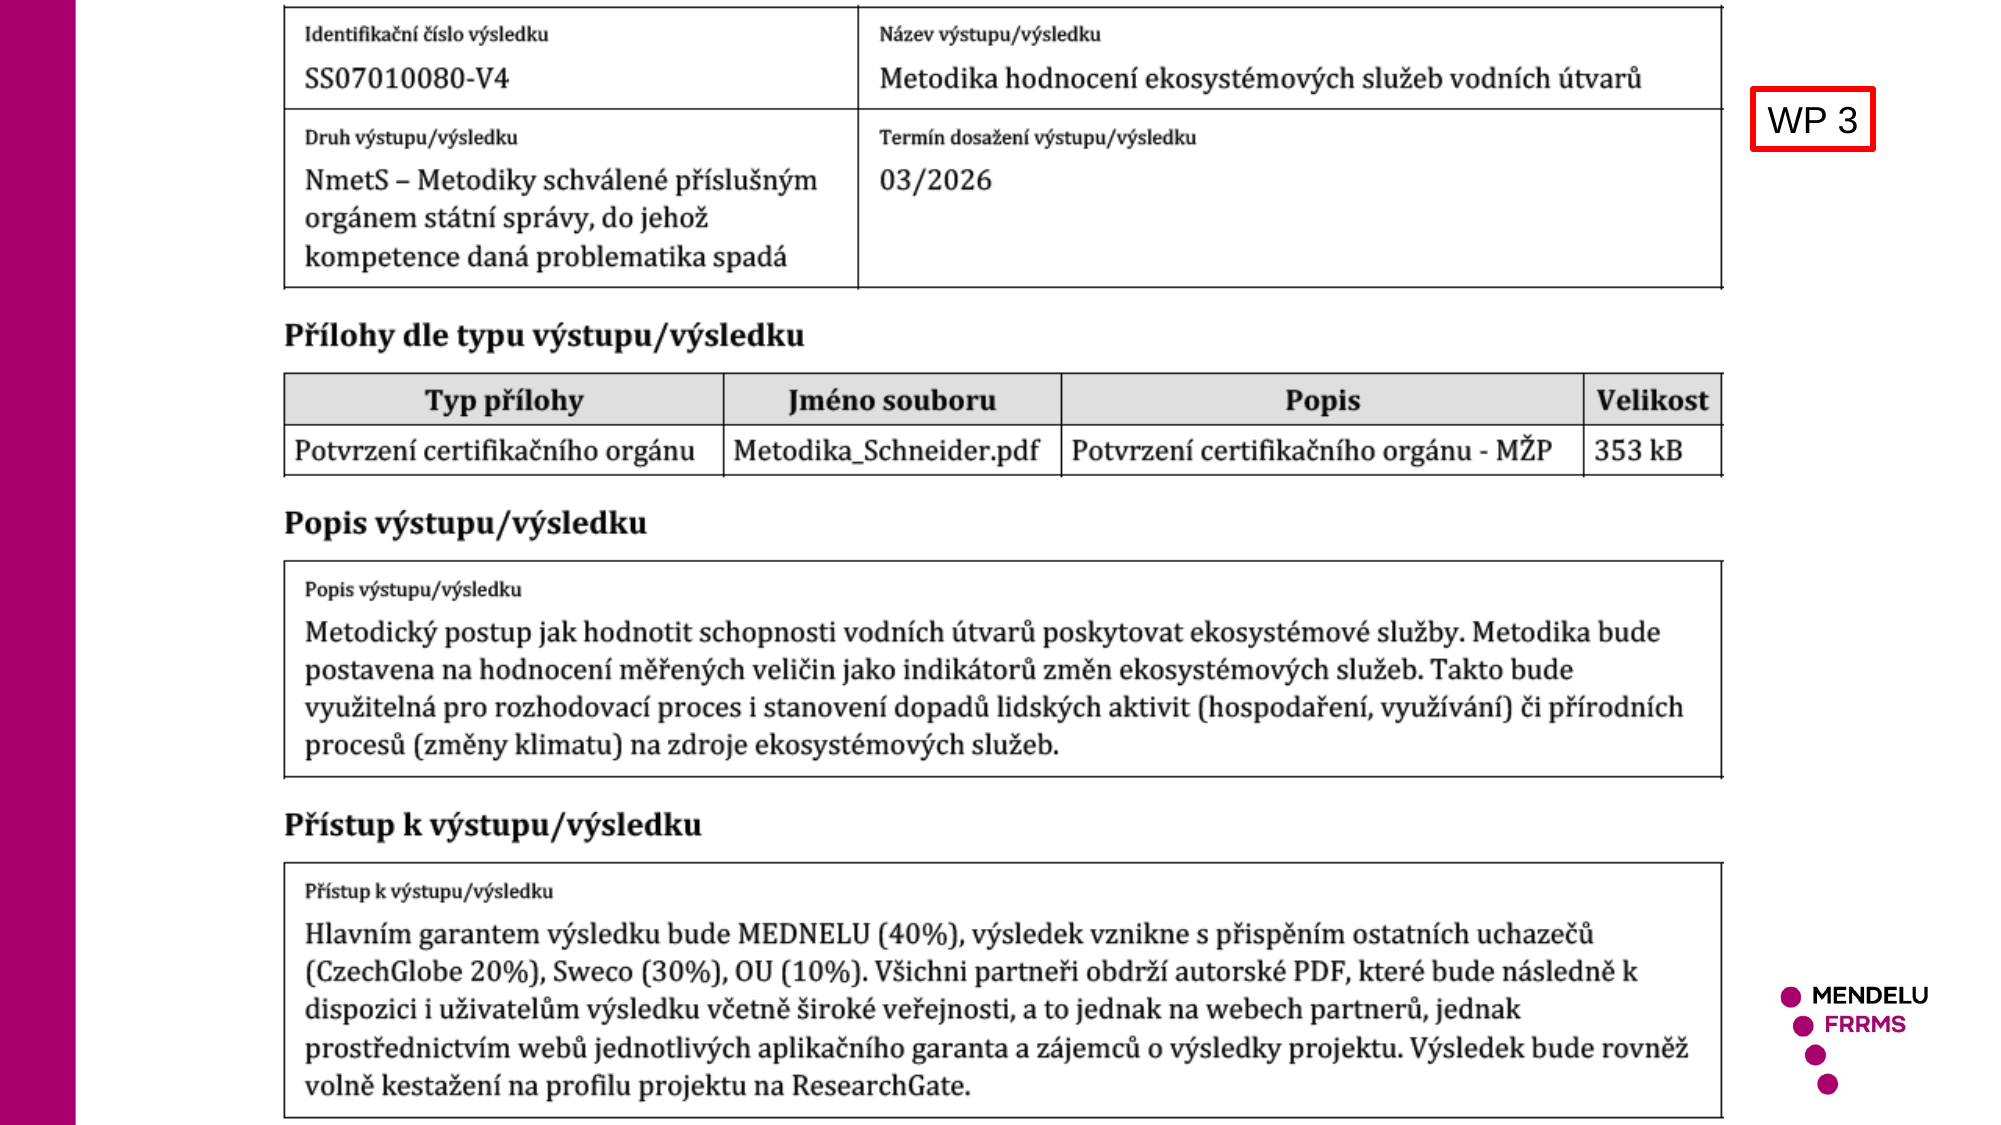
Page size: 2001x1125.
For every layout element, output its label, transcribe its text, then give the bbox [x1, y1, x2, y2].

text_box WP 3 [1752, 89, 1874, 149]
picture [276, 0, 1724, 1125]
picture [1760, 966, 1948, 1115]
